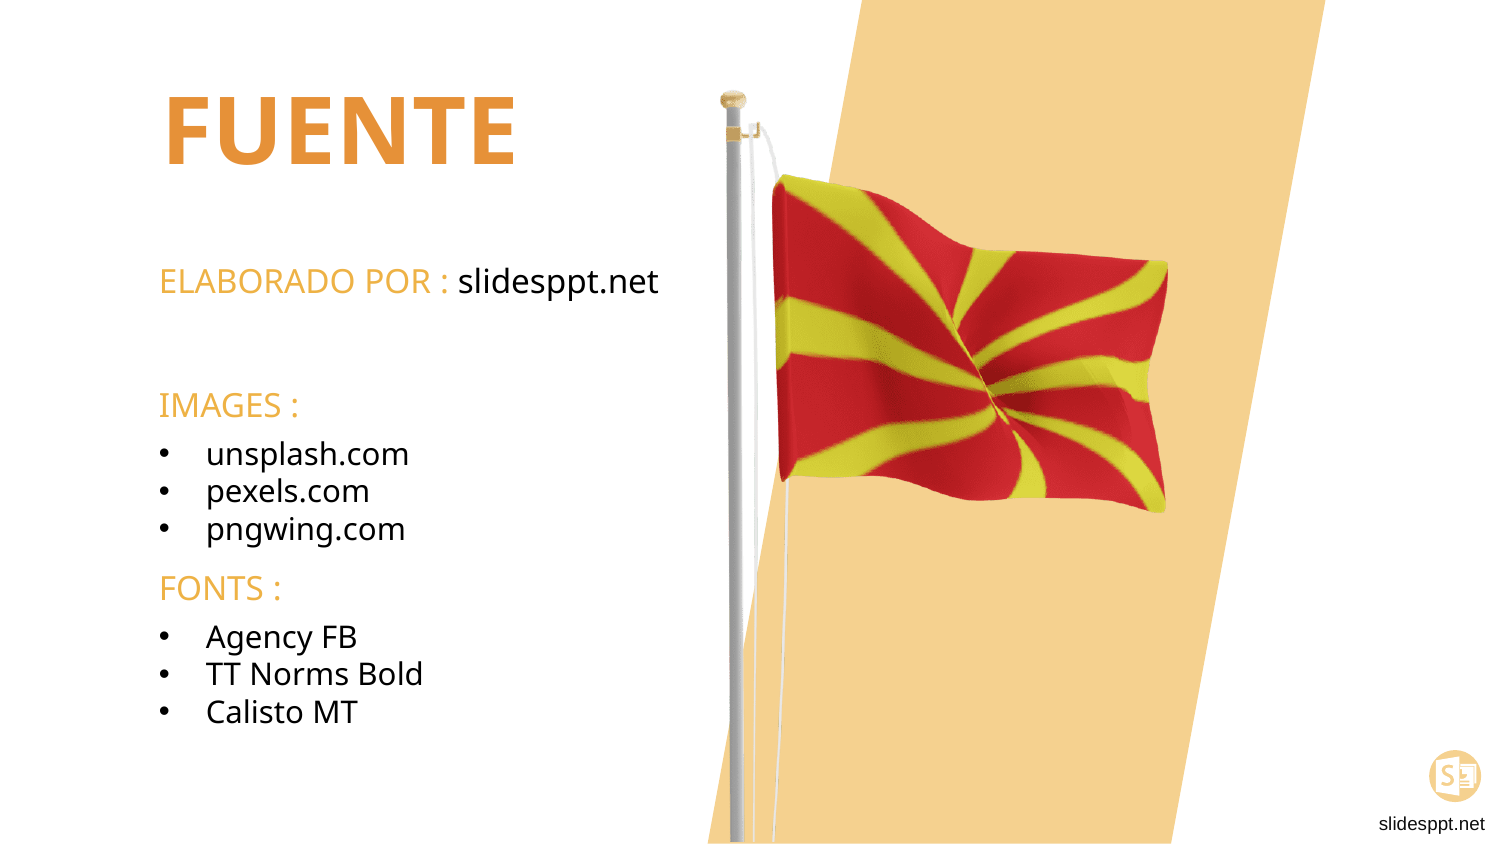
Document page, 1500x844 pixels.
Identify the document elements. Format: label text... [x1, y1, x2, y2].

picture [668, 47, 1226, 842]
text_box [143, 368, 635, 631]
text_box Agency FB TT Norms Bold Calisto MT [143, 631, 578, 715]
text_box FUENTE [6, 77, 668, 205]
text_box [853, 0, 1326, 544]
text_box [1429, 750, 1482, 803]
text_box ELABORADO POR : slidesppt.net [143, 244, 668, 315]
text_box slidesppt.net [1226, 804, 1500, 842]
